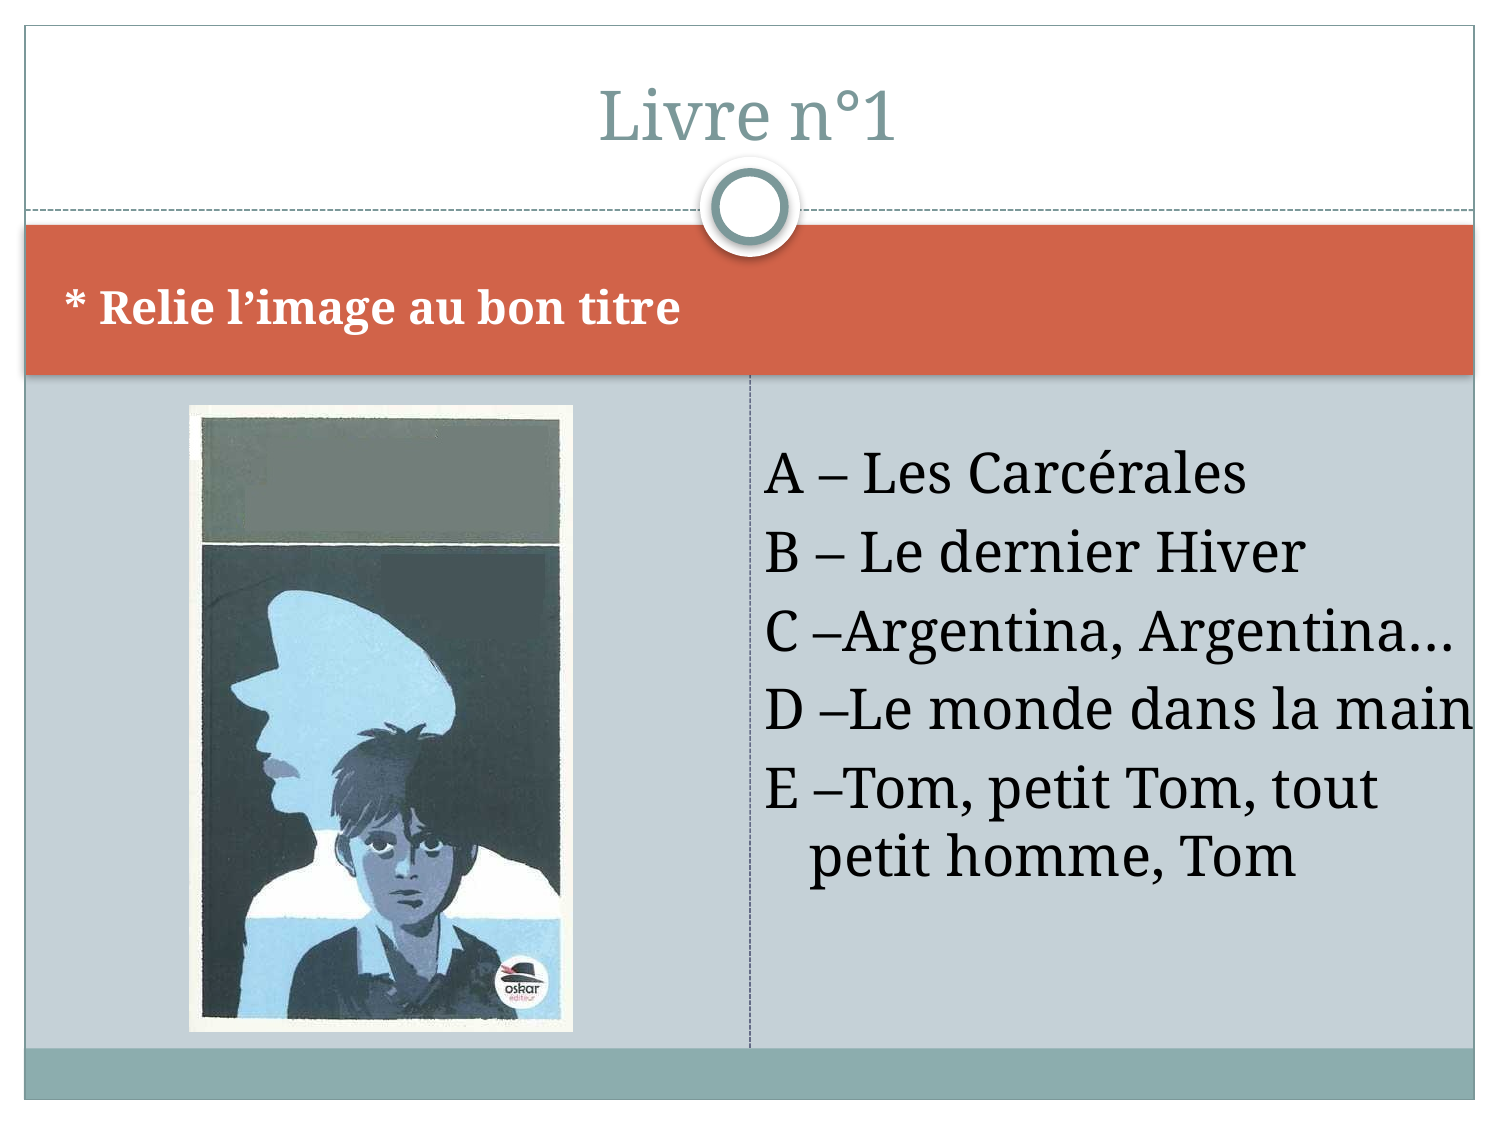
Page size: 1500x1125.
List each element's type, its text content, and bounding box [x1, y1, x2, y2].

title Livre n°1 [49, 37, 1450, 162]
list A – Les Carcérales B – Le dernier Hiver C –Argentina, Argentina… D –Le monde dans la main E –Tom, petit Tom, tout petit homme, Tom [750, 373, 1500, 1059]
list * Relie l’image au bon titre [48, 249, 1401, 363]
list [189, 405, 573, 1032]
